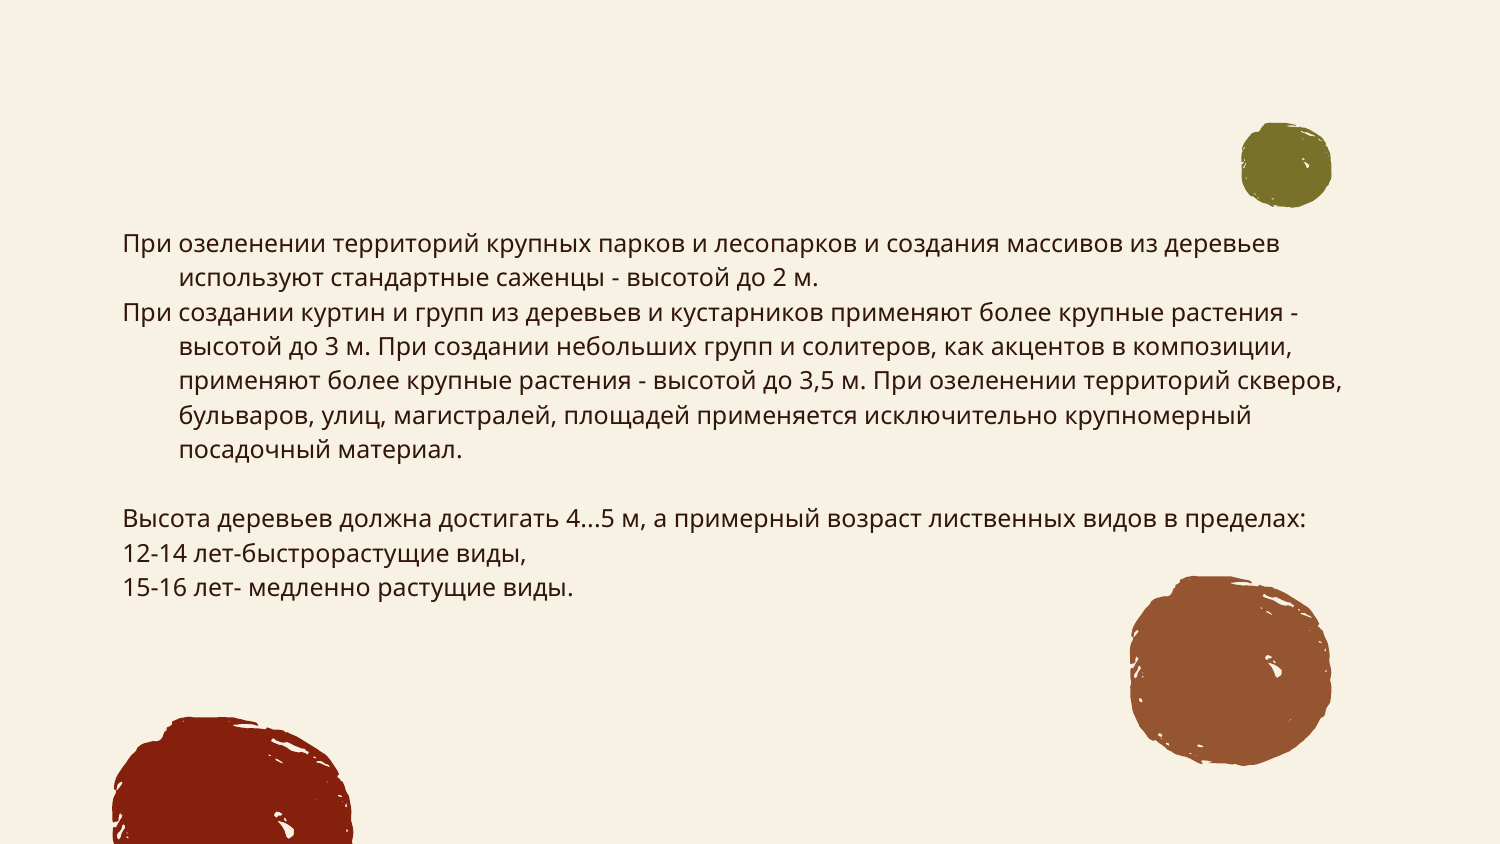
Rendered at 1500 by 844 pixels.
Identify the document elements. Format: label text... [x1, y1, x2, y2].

subtitle При озеленении территорий крупных парков и лесопарков и создания массивов из деревьев используют стандартные саженцы - высотой до 2 м. При создании куртин и групп из деревьев и кустарников применяют более крупные растения - высотой до 3 м. При создании небольших групп и солитеров, как акцентов в композиции, применяют более крупные растения - высотой до 3,5 м. При озеленении территорий скверов, бульваров, улиц, магистралей, площадей применяется исключительно крупномерный посадочный материал. Высота деревьев должна достигать 4...5 м, а примерный возраст лиственных видов в пределах: 12-14 лет-быстрорастущие виды, 15-16 лет- медленно растущие виды. [88, 207, 1383, 671]
text_box [1241, 122, 1332, 208]
text_box [1129, 575, 1332, 767]
text_box [112, 716, 354, 844]
